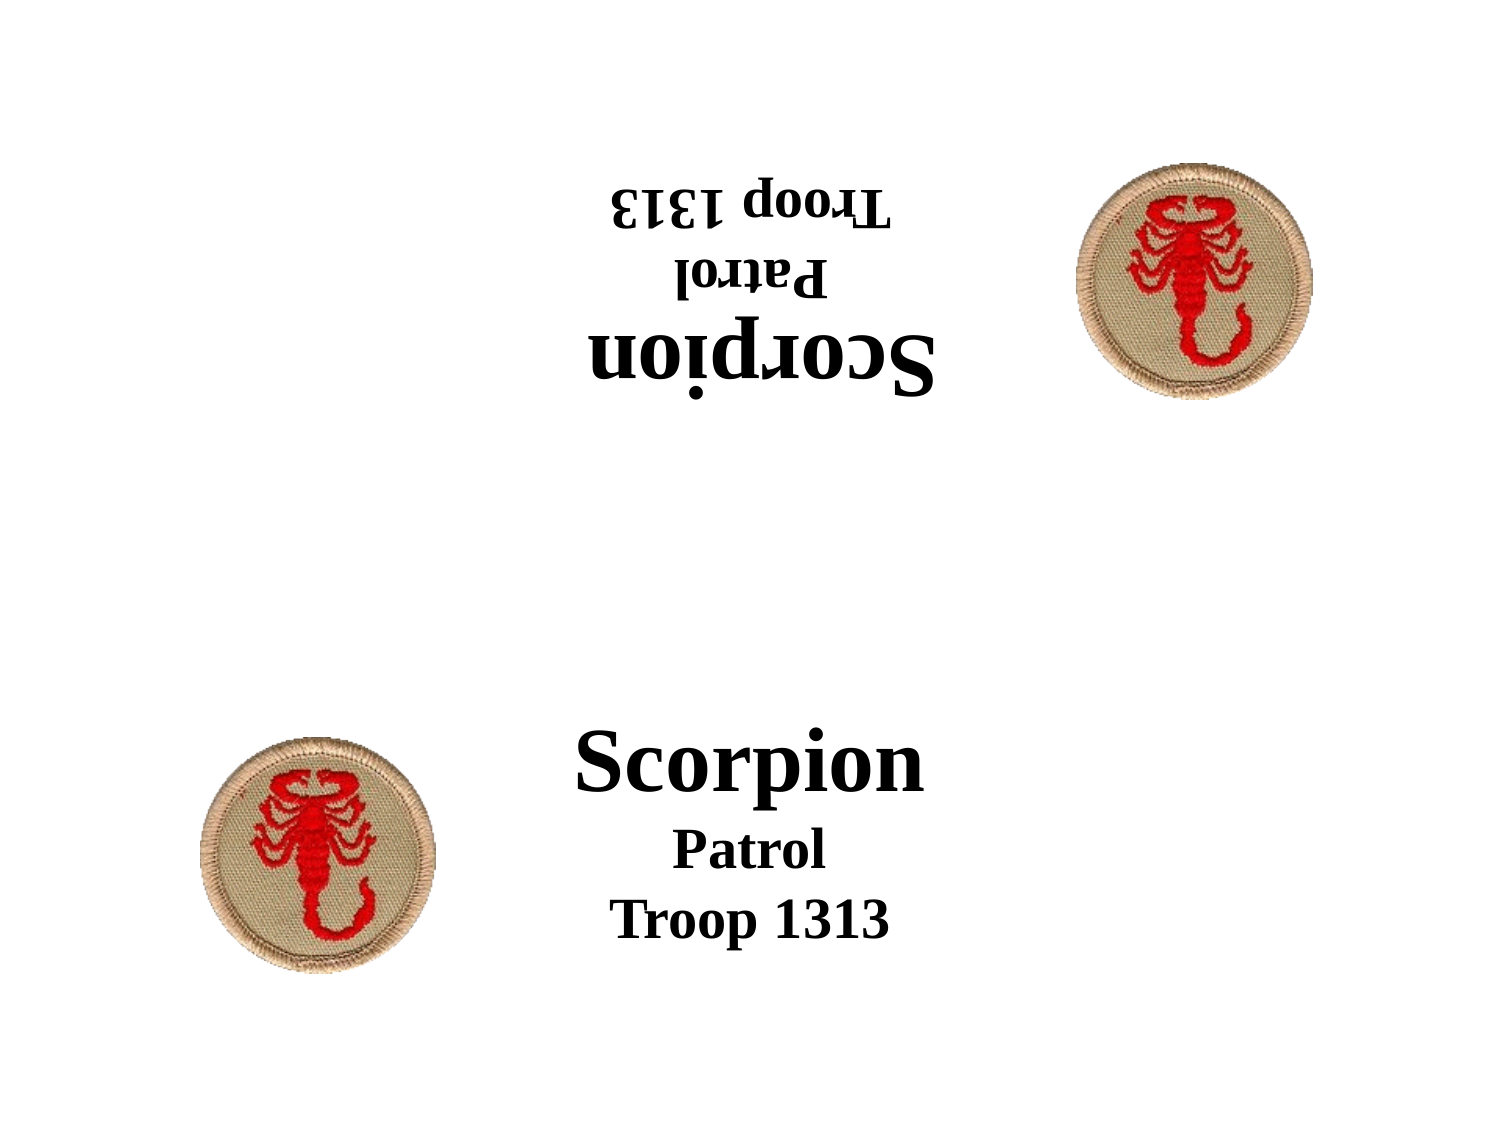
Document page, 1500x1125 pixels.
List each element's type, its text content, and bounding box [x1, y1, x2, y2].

picture [1076, 163, 1313, 401]
picture [199, 737, 437, 974]
title Scorpion Patrol Troop 1313 [0, 637, 1500, 1013]
text_box Scorpion Patrol Troop 1313 [0, 115, 1500, 491]
